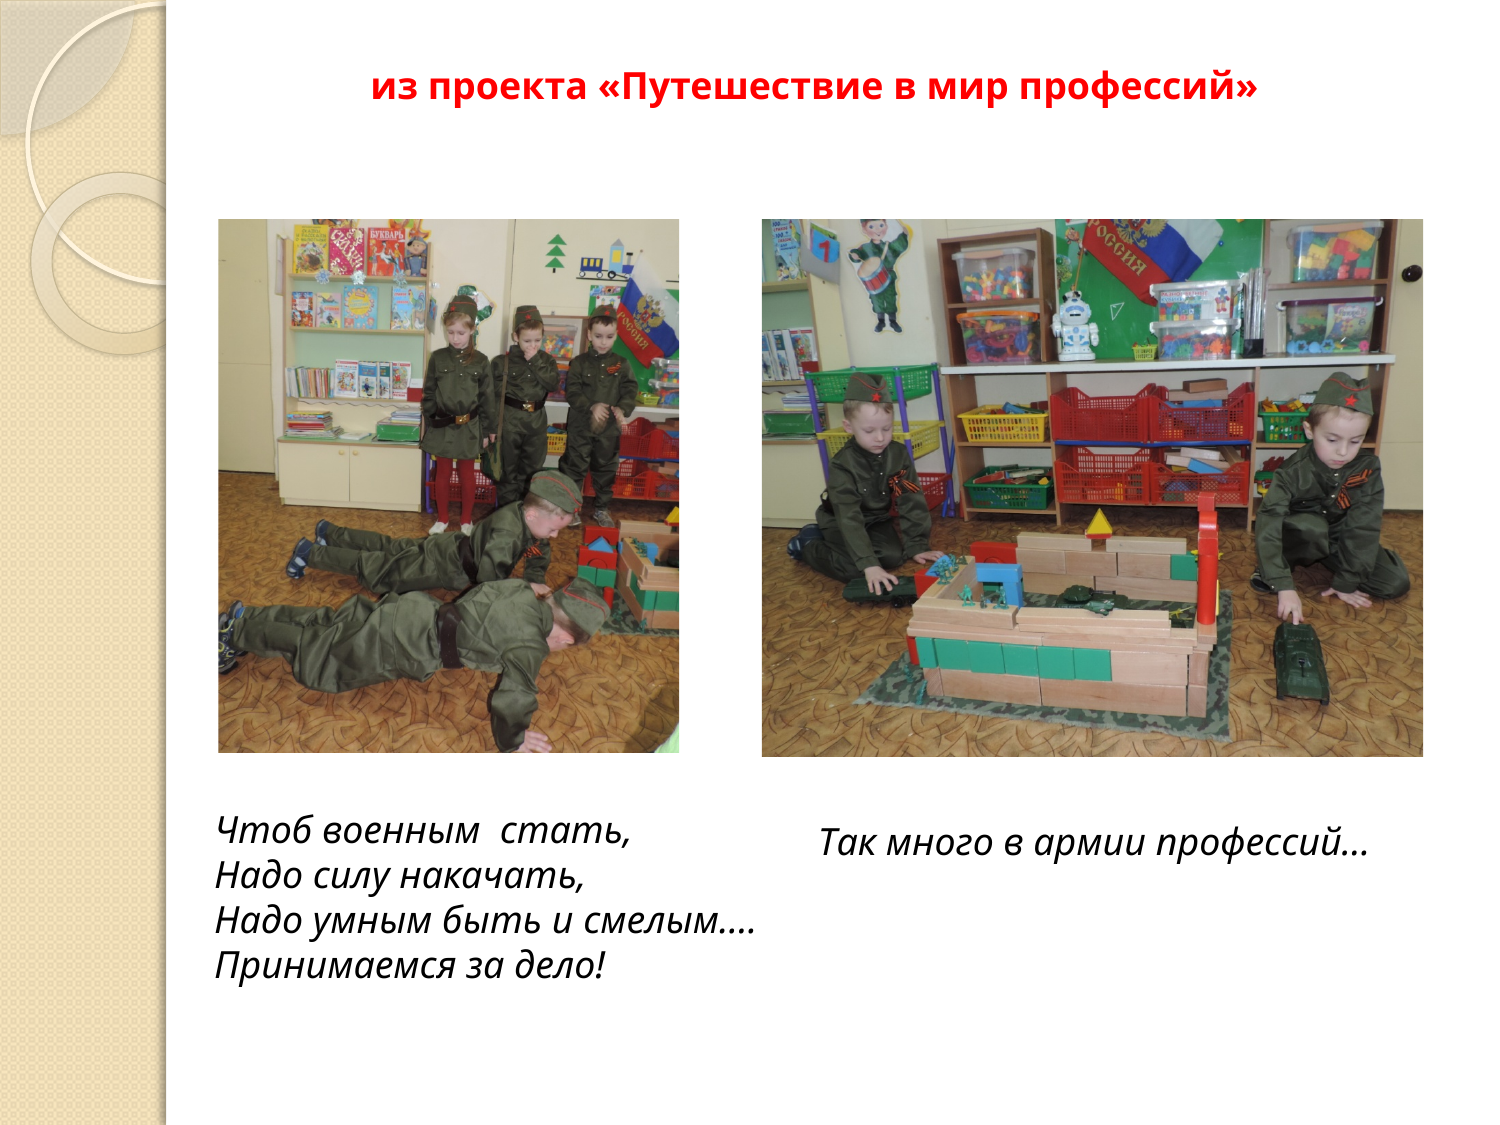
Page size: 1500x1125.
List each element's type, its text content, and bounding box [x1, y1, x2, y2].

text_box из проекта «Путешествие в мир профессий» [171, 54, 1459, 115]
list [761, 219, 1424, 758]
text_box Чтоб военным стать, Надо силу накачать, Надо умным быть и смелым…. Принимаемся за дело! [199, 798, 773, 994]
text_box Так много в армии профессий… [803, 810, 1386, 871]
picture [218, 219, 680, 753]
